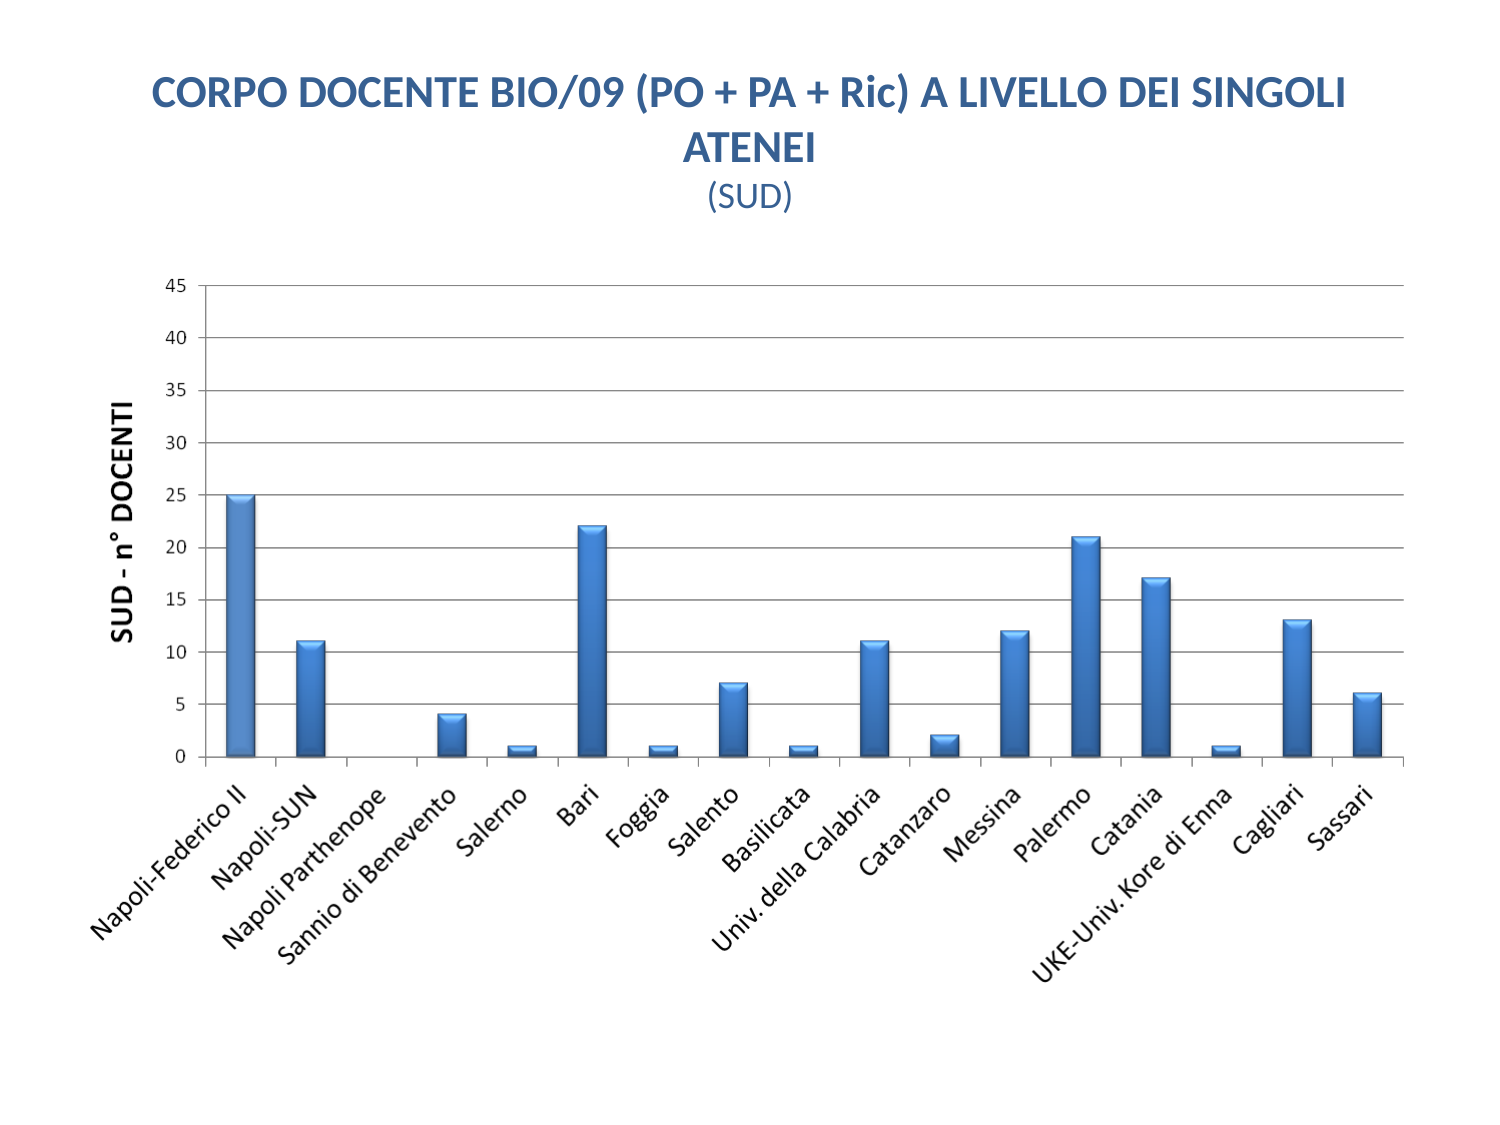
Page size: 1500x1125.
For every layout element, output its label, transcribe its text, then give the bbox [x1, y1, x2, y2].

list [66, 253, 1434, 1014]
title CORPO DOCENTE BIO/09 (PO + PA + Ric) A LIVELLO DEI SINGOLI ATENEI (SUD) [74, 44, 1426, 233]
